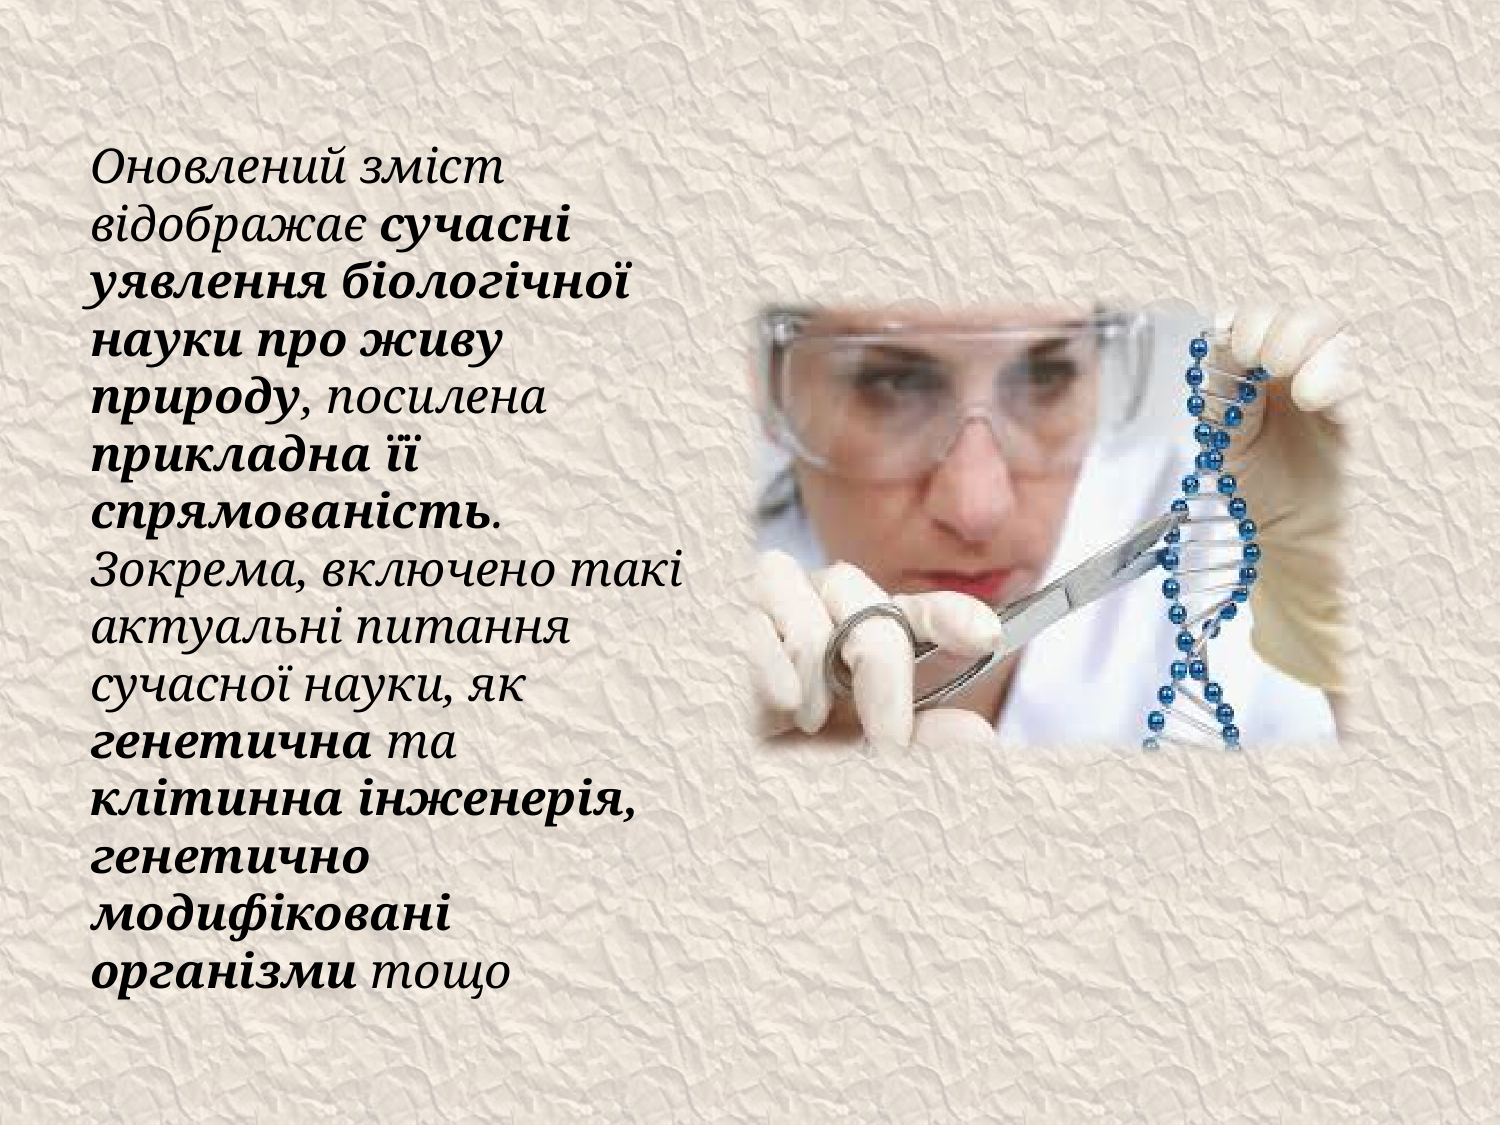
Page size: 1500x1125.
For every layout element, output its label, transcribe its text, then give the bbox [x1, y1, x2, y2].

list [738, 292, 1360, 762]
list Оновлений зміст відображає сучасні уявлення біологічної науки про живу природу, посилена прикладна її спрямованість. Зокрема, включено такі актуальні питання сучасної науки, як генетична та клітинна інженерія, генетично модифіковані організми тощо [75, 128, 704, 1005]
